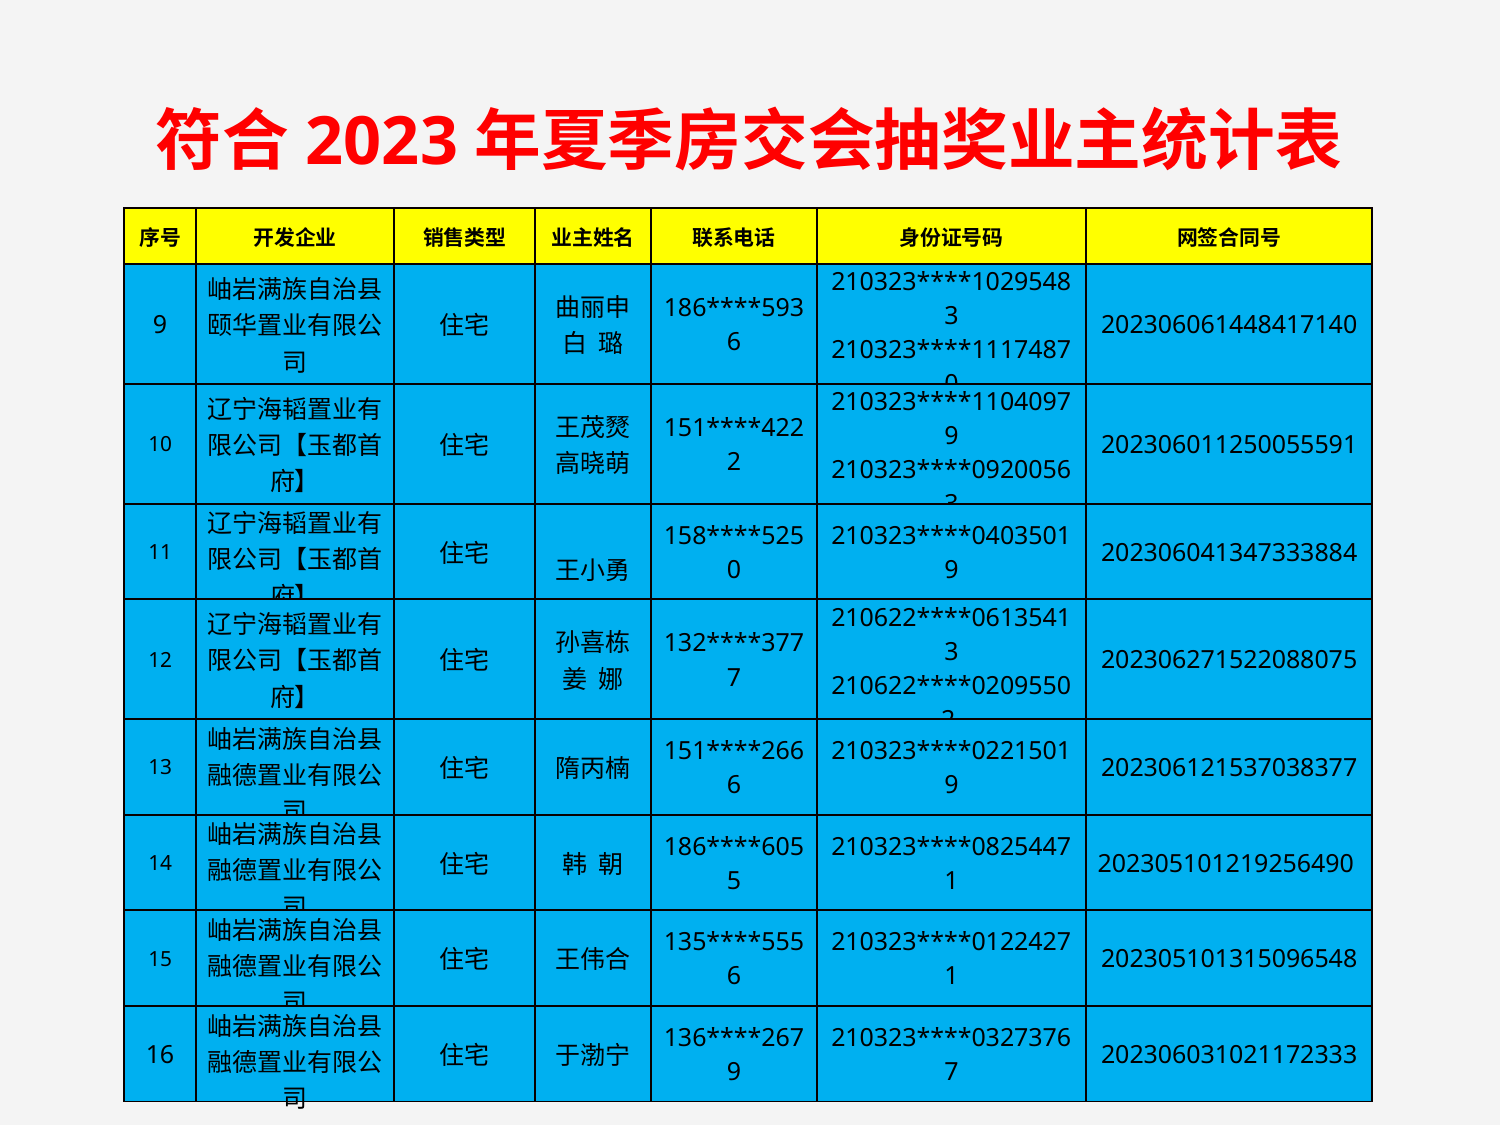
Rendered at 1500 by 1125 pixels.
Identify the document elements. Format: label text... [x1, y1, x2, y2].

table_cell 14 [125, 816, 195, 909]
table_cell 住宅 [395, 600, 534, 718]
table_cell 隋丙楠 [536, 720, 650, 814]
table_cell 151****4222 [652, 385, 816, 503]
table_cell 辽宁海韬置业有限公司【玉都首府】 [197, 600, 393, 718]
table_cell 于渤宁 [536, 1007, 650, 1101]
table_cell 9 [125, 265, 195, 383]
table_header 网签合同号 [1087, 209, 1371, 263]
table_cell 202305101315096548 [1087, 911, 1371, 1005]
table_cell 210323****11040979 210323****09200563 [818, 385, 1085, 503]
table_header 业主姓名 [536, 209, 650, 263]
table_cell 住宅 [395, 1007, 534, 1101]
table_cell 11 [125, 505, 195, 598]
table_cell 住宅 [395, 385, 534, 503]
table_cell 16 [125, 1007, 195, 1101]
table_cell 辽宁海韬置业有限公司【玉都首府】 [197, 385, 393, 503]
table_cell 王茂燹 高晓萌 [536, 385, 650, 503]
table_cell 韩 朝 [536, 816, 650, 909]
table_cell 住宅 [395, 911, 534, 1005]
table_cell 岫岩满族自治县融德置业有限公司 [197, 1007, 393, 1101]
table_header 序号 [125, 209, 195, 263]
table_cell 210622****06135413 210622****02095502 [818, 600, 1085, 718]
table_cell 202306061448417140 [1087, 265, 1371, 383]
table_header 身份证号码 [818, 209, 1085, 263]
table_cell 210323****08254471 [818, 816, 1085, 909]
table_cell 住宅 [395, 265, 534, 383]
table_cell 202306271522088075 [1087, 600, 1371, 718]
table_cell 202306031021172333 [1087, 1007, 1371, 1101]
table_cell 住宅 [395, 816, 534, 909]
table_cell 王伟合 [536, 911, 650, 1005]
table_cell 202305101219256490 [1087, 816, 1371, 909]
table_cell 210323****01224271 [818, 911, 1085, 1005]
table_cell 210323****03273767 [818, 1007, 1085, 1101]
table_cell 王小勇 [536, 505, 650, 598]
table_cell 辽宁海韬置业有限公司【玉都首府】 [197, 505, 393, 598]
table_header 销售类型 [395, 209, 534, 263]
table_header 联系电话 [652, 209, 816, 263]
table_cell 岫岩满族自治县颐华置业有限公司 [197, 265, 393, 383]
text_box 符合2023年夏季房交会抽奖业主统计表 [124, 90, 1374, 185]
table_header 开发企业 [197, 209, 393, 263]
table_cell 202306041347333884 [1087, 505, 1371, 598]
table_cell 132****3777 [652, 600, 816, 718]
table_cell 12 [125, 600, 195, 718]
table_cell 210323****04035019 [818, 505, 1085, 598]
table_cell 151****2666 [652, 720, 816, 814]
table_cell 岫岩满族自治县融德置业有限公司 [197, 911, 393, 1005]
table_cell 210323****02215019 [818, 720, 1085, 814]
table_cell 186****6055 [652, 816, 816, 909]
table_cell 135****5556 [652, 911, 816, 1005]
table_cell 186****5936 [652, 265, 816, 383]
table_cell 202306121537038377 [1087, 720, 1371, 814]
table_cell 10 [125, 385, 195, 503]
table_cell 13 [125, 720, 195, 814]
table_cell 15 [125, 911, 195, 1005]
table_cell 住宅 [395, 720, 534, 814]
table_cell 住宅 [395, 505, 534, 598]
table_cell 岫岩满族自治县融德置业有限公司 [197, 720, 393, 814]
table_cell 158****5250 [652, 505, 816, 598]
table_cell 孙喜栋 姜 娜 [536, 600, 650, 718]
table_cell 202306011250055591 [1087, 385, 1371, 503]
table_cell 曲丽申 白 璐 [536, 265, 650, 383]
table_cell 岫岩满族自治县融德置业有限公司 [197, 816, 393, 909]
table_cell 136****2679 [652, 1007, 816, 1101]
table_cell 210323****10295483 210323****11174870 [818, 265, 1085, 383]
